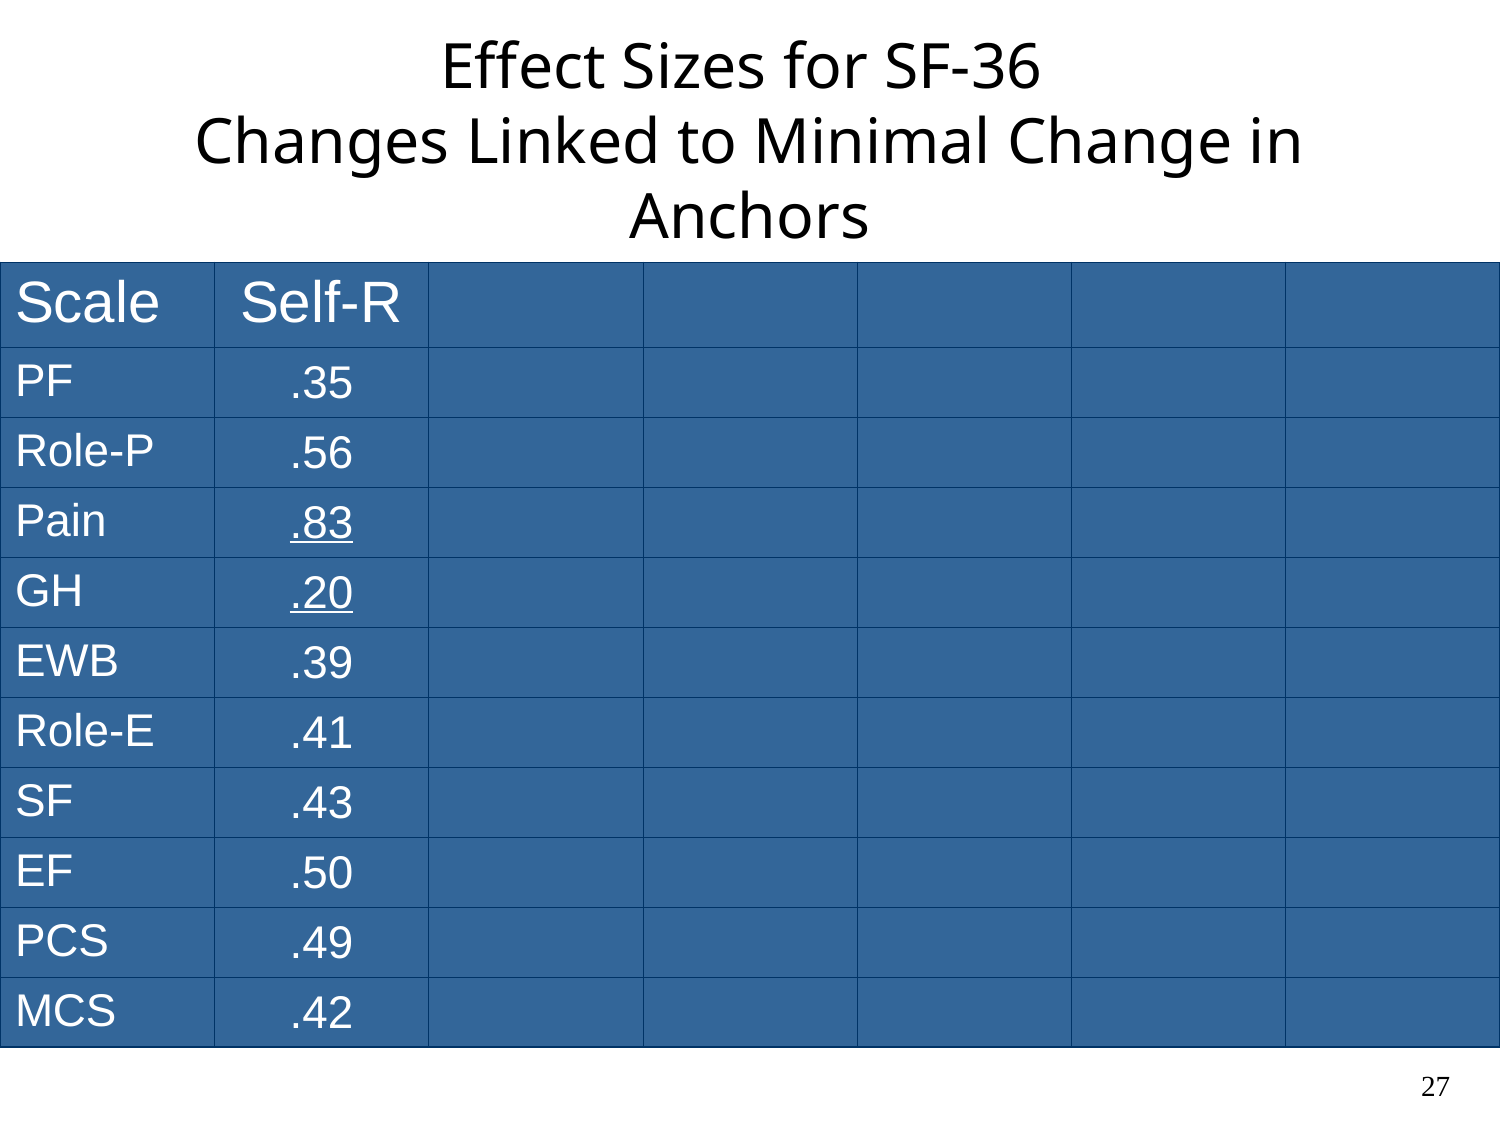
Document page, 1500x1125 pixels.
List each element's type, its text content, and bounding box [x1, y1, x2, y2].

table_cell [1286, 838, 1499, 907]
table_header [1072, 263, 1285, 347]
table_cell [644, 558, 857, 627]
table_cell [1286, 558, 1499, 627]
table_cell [429, 488, 643, 557]
table_cell [1286, 978, 1499, 1046]
table_cell [644, 628, 857, 697]
table_cell .43 [215, 768, 428, 837]
table_cell [429, 628, 643, 697]
table_cell [429, 838, 643, 907]
table_cell [1286, 488, 1499, 557]
table_cell [858, 558, 1071, 627]
table_cell SF [1, 768, 214, 837]
table_cell .39 [215, 628, 428, 697]
table_cell [644, 908, 857, 977]
table_cell [1072, 768, 1285, 837]
table_cell [429, 348, 643, 417]
table_cell [644, 418, 857, 487]
table_cell EF [1, 838, 214, 907]
table_cell [1072, 348, 1285, 417]
table_cell [858, 488, 1071, 557]
table_cell Role-E [1, 698, 214, 767]
table_cell [1286, 628, 1499, 697]
table_cell Role-P [1, 418, 214, 487]
table_cell .50 [215, 838, 428, 907]
table_cell [429, 418, 643, 487]
table_cell [1286, 418, 1499, 487]
table_cell [1286, 698, 1499, 767]
table_cell [1072, 558, 1285, 627]
title Effect Sizes for SF-36 Changes Linked to Minimal Change in Anchors [74, 44, 1426, 233]
table_cell [858, 628, 1071, 697]
slide_number 27 [1224, 1059, 1466, 1125]
table_cell [1286, 768, 1499, 837]
table_header [429, 263, 643, 347]
table_cell [858, 348, 1071, 417]
table_cell [1286, 908, 1499, 977]
table_header Self-R [215, 263, 428, 347]
table_header [858, 263, 1071, 347]
table_cell [644, 348, 857, 417]
table_cell MCS [1, 978, 214, 1046]
table_cell [1286, 348, 1499, 417]
table_cell [429, 558, 643, 627]
table_cell .56 [215, 418, 428, 487]
table_cell .35 [215, 348, 428, 417]
table_cell [858, 768, 1071, 837]
table_cell [1072, 978, 1285, 1046]
table_cell [1072, 698, 1285, 767]
table_cell [1072, 418, 1285, 487]
table_cell [858, 698, 1071, 767]
table_cell GH [1, 558, 214, 627]
table_cell .49 [215, 908, 428, 977]
table_cell PCS [1, 908, 214, 977]
table_cell [644, 698, 857, 767]
table_cell [644, 768, 857, 837]
table_cell [644, 978, 857, 1046]
table_cell [1072, 908, 1285, 977]
table_header Scale [1, 263, 214, 347]
table_cell [858, 838, 1071, 907]
table_cell [1072, 628, 1285, 697]
table_cell .20 [215, 558, 428, 627]
table_cell .42 [215, 978, 428, 1046]
table_cell [1072, 838, 1285, 907]
table_cell [429, 768, 643, 837]
table_cell [858, 978, 1071, 1046]
table_cell EWB [1, 628, 214, 697]
table_cell [644, 488, 857, 557]
table_cell [1072, 488, 1285, 557]
table_cell .83 [215, 488, 428, 557]
table_cell Pain [1, 488, 214, 557]
table_cell .41 [215, 698, 428, 767]
table_cell [858, 908, 1071, 977]
table_cell PF [1, 348, 214, 417]
table_cell [429, 908, 643, 977]
table_cell [429, 978, 643, 1046]
table_cell [644, 838, 857, 907]
table_header [1286, 263, 1499, 347]
table_header [644, 263, 857, 347]
table_cell [429, 698, 643, 767]
table_cell [858, 418, 1071, 487]
